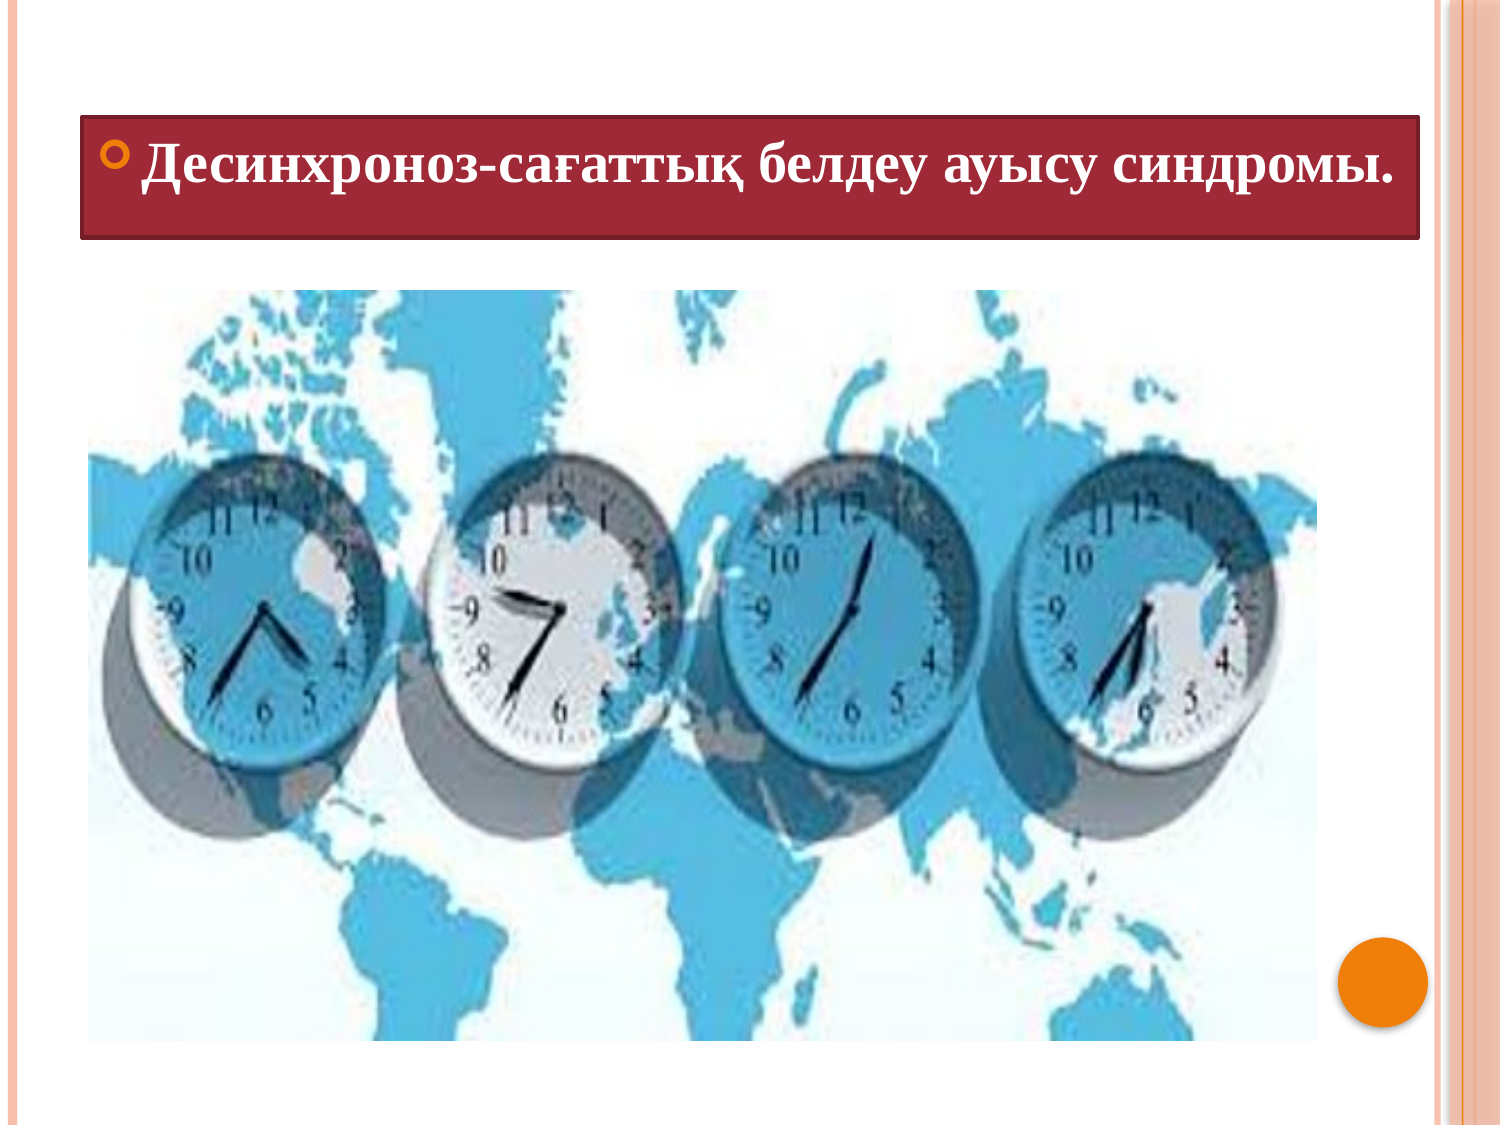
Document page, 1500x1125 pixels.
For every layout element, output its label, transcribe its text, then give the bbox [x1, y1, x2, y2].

list Десинхроноз-сағаттық белдеу ауысу синдромы. [80, 115, 1420, 240]
picture [87, 290, 1318, 1042]
